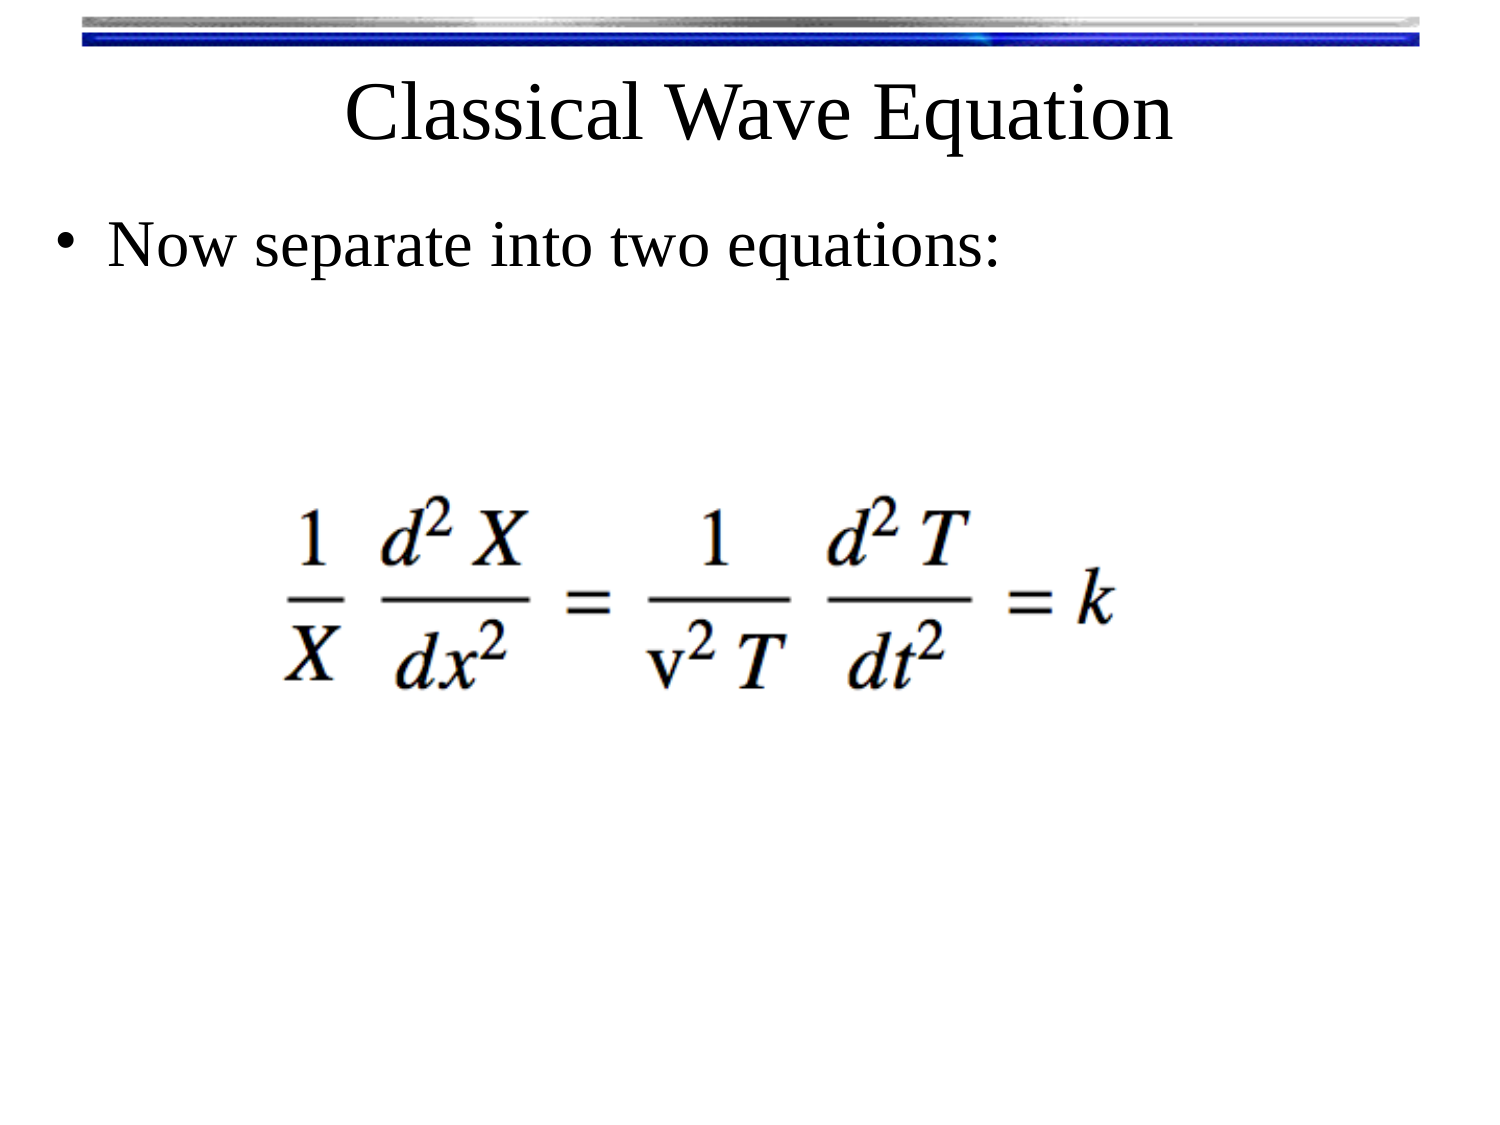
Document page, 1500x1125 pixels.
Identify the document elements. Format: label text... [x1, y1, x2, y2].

picture [79, 12, 1426, 52]
picture [255, 484, 1136, 710]
text_box Now separate into two equations: [37, 199, 1463, 435]
text_box Classical Wave Equation [22, 13, 1498, 199]
